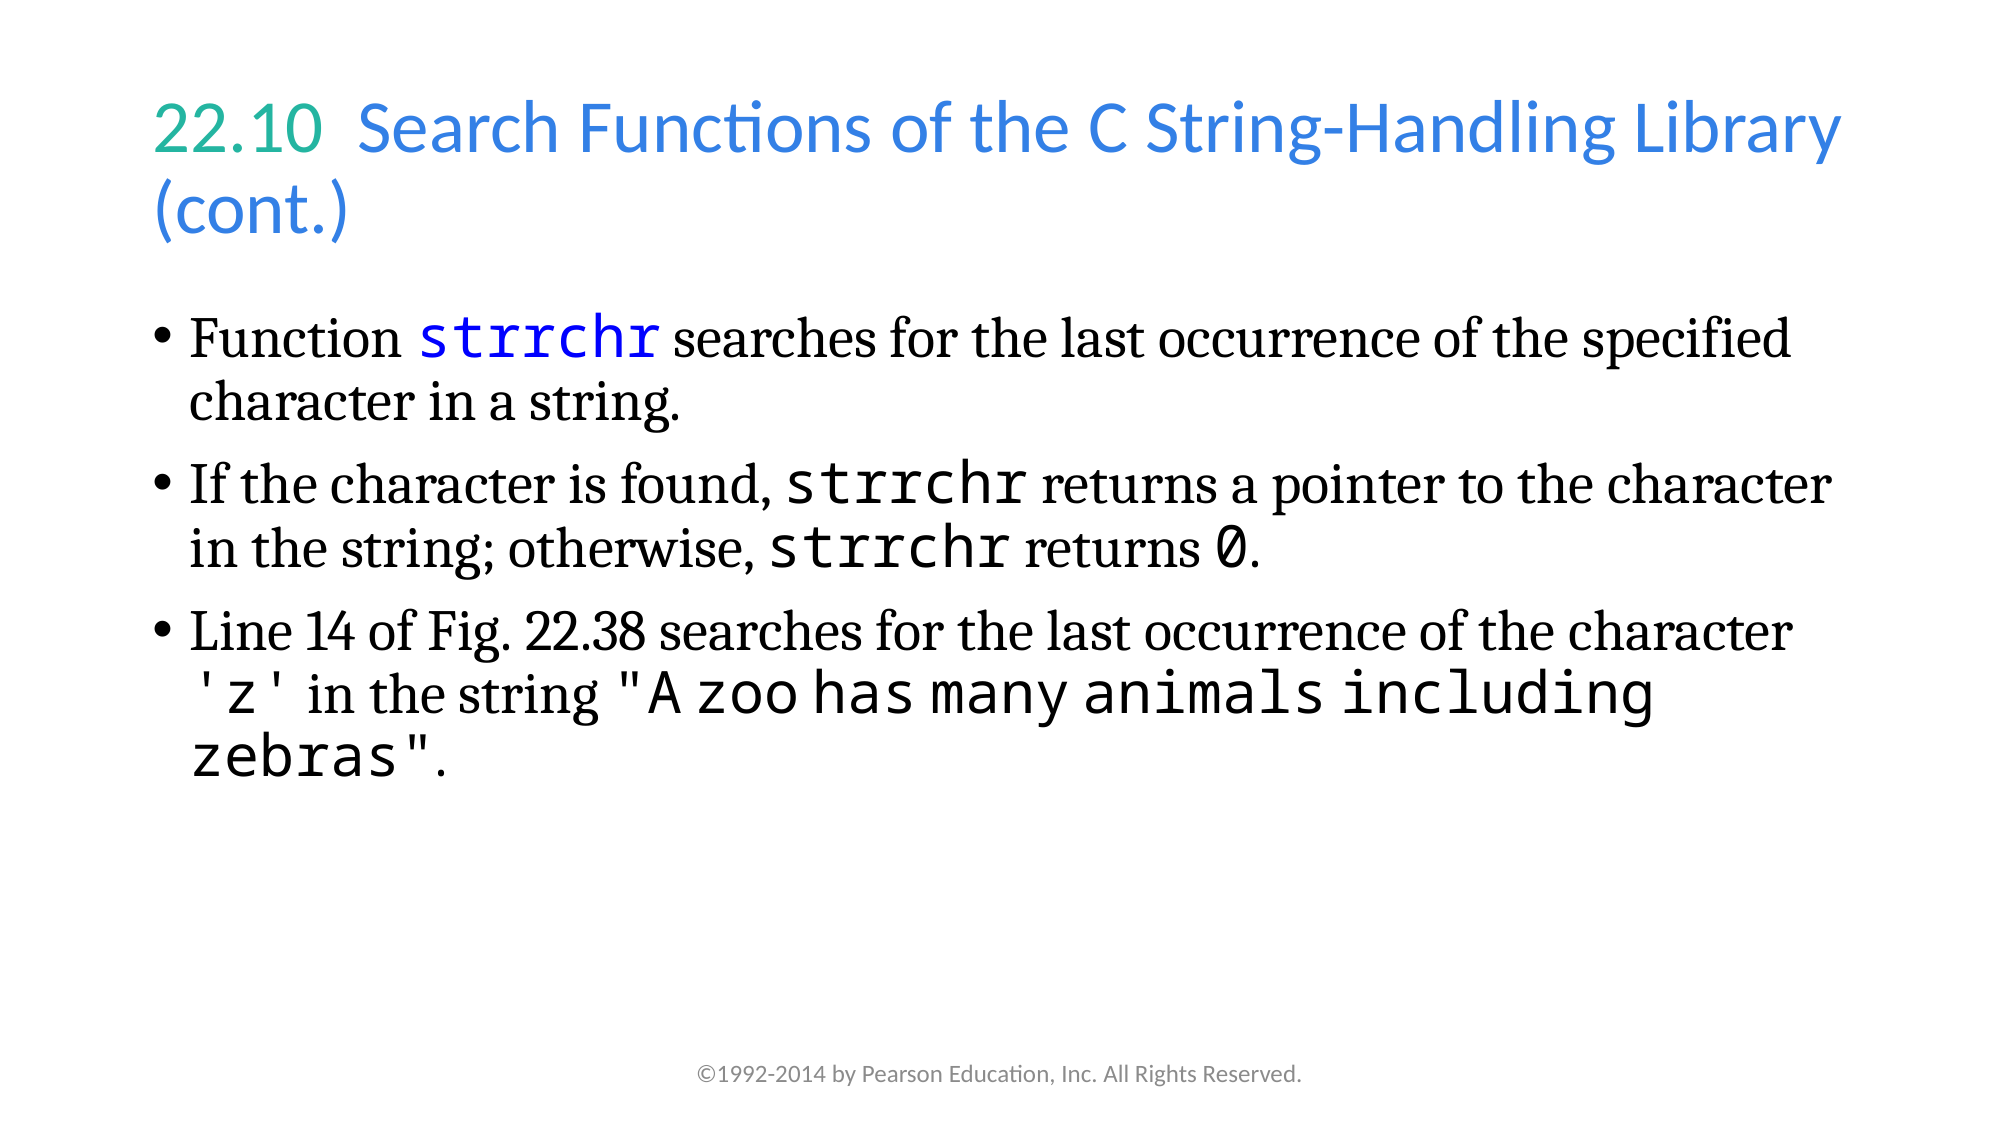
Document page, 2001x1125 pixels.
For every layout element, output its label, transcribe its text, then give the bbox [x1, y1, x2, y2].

list Function strrchr searches for the last occurrence of the specified character in a string. If the character is found, strrchr returns a pointer to the character in the string; otherwise, strrchr returns 0. Line 14 of Fig. 22.38 searches for the last occurrence of the character 'z' in the string "A zoo has many animals including zebras". [137, 299, 1863, 1014]
footer ©1992-2014 by Pearson Education, Inc. All Rights Reserved. [662, 1042, 1338, 1103]
title 22.10 Search Functions of the C String-Handling Library (cont.) [137, 59, 1863, 278]
